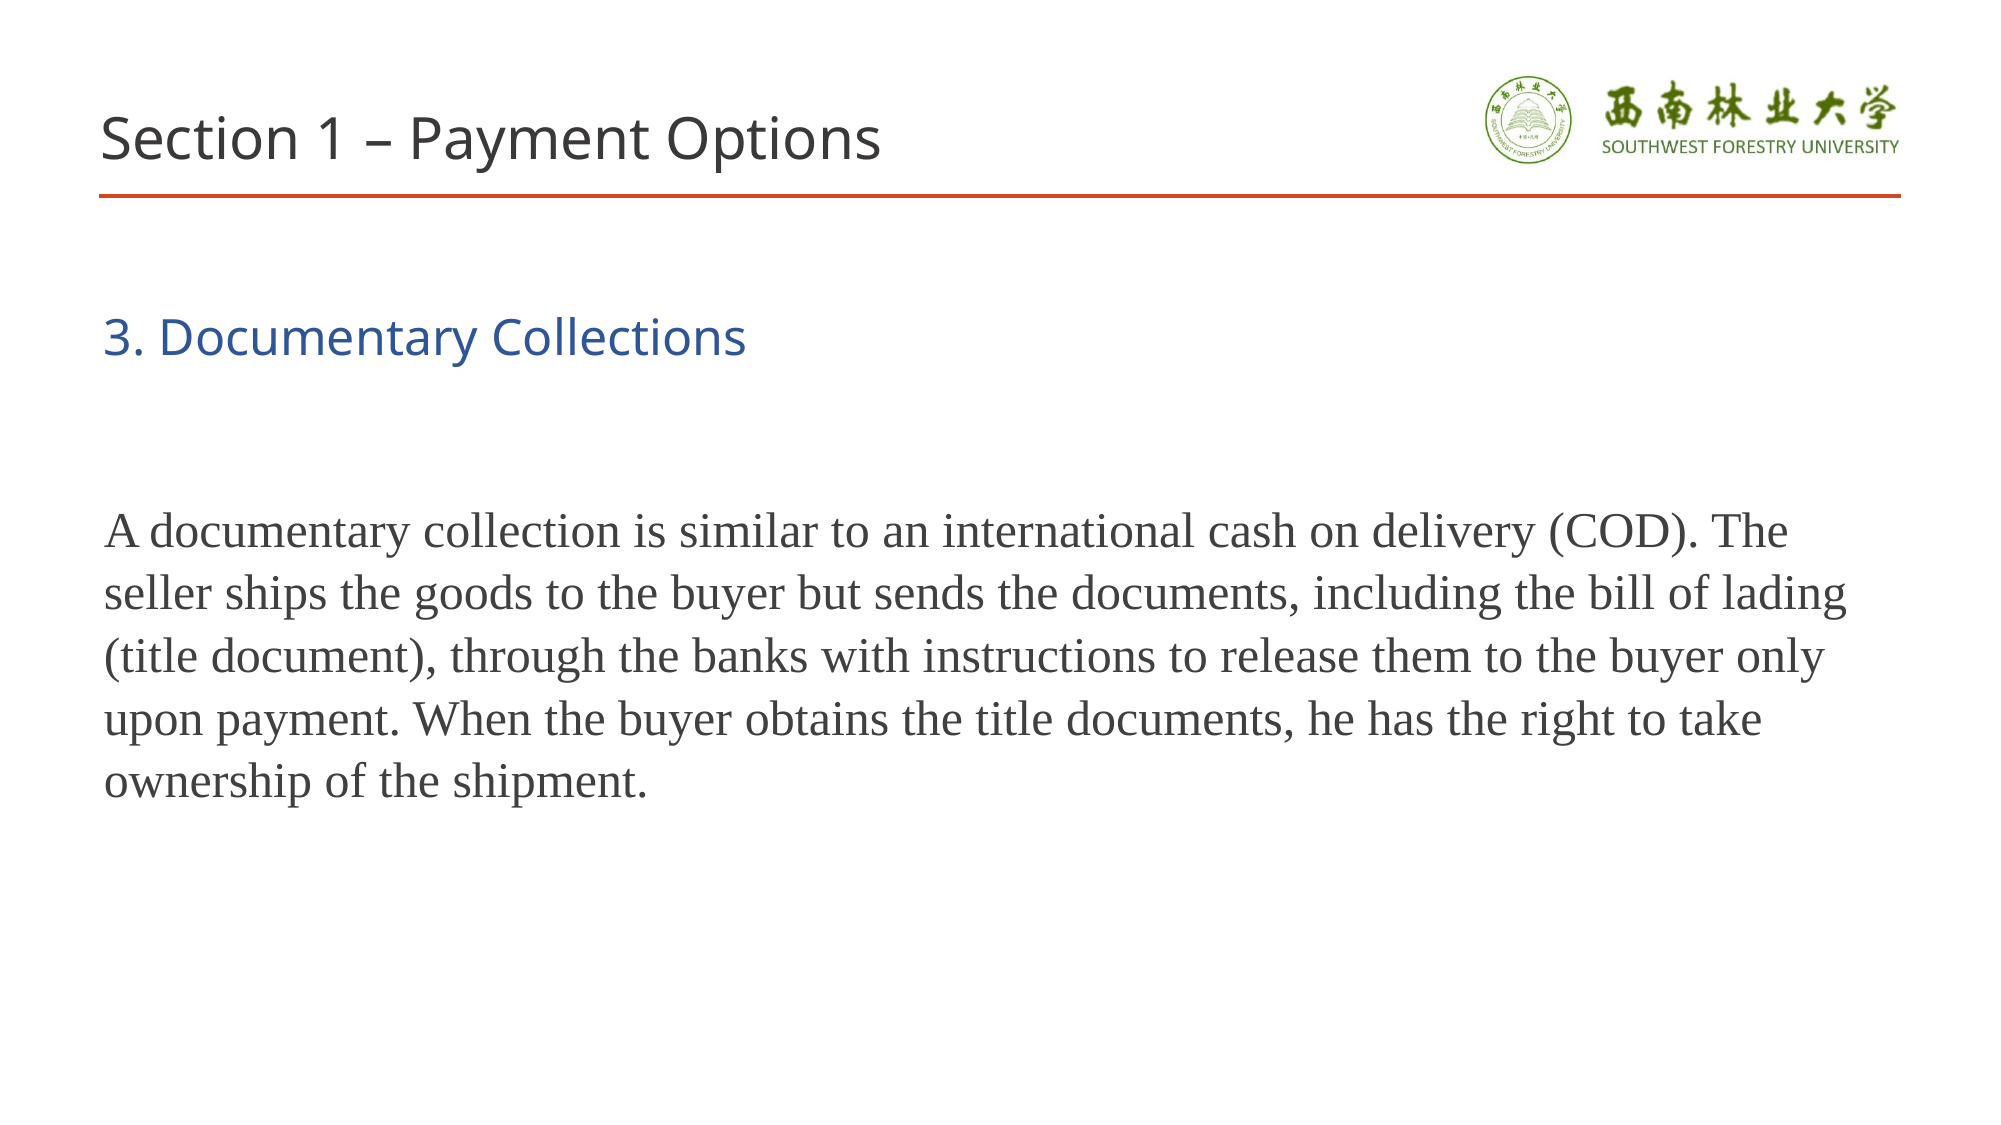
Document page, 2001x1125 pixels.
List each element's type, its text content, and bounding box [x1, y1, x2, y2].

text_box 3. Documentary Collections A documentary collection is similar to an international cash on delivery (COD). The seller ships the goods to the buyer but sends the documents, including the bill of lading (title document), through the banks with instructions to release them to the buyer only upon payment. When the buyer obtains the title documents, he has the right to take ownership of the shipment. [88, 250, 1901, 886]
title Section 1 – Payment Options [85, 73, 1473, 179]
picture [1481, 73, 1901, 166]
